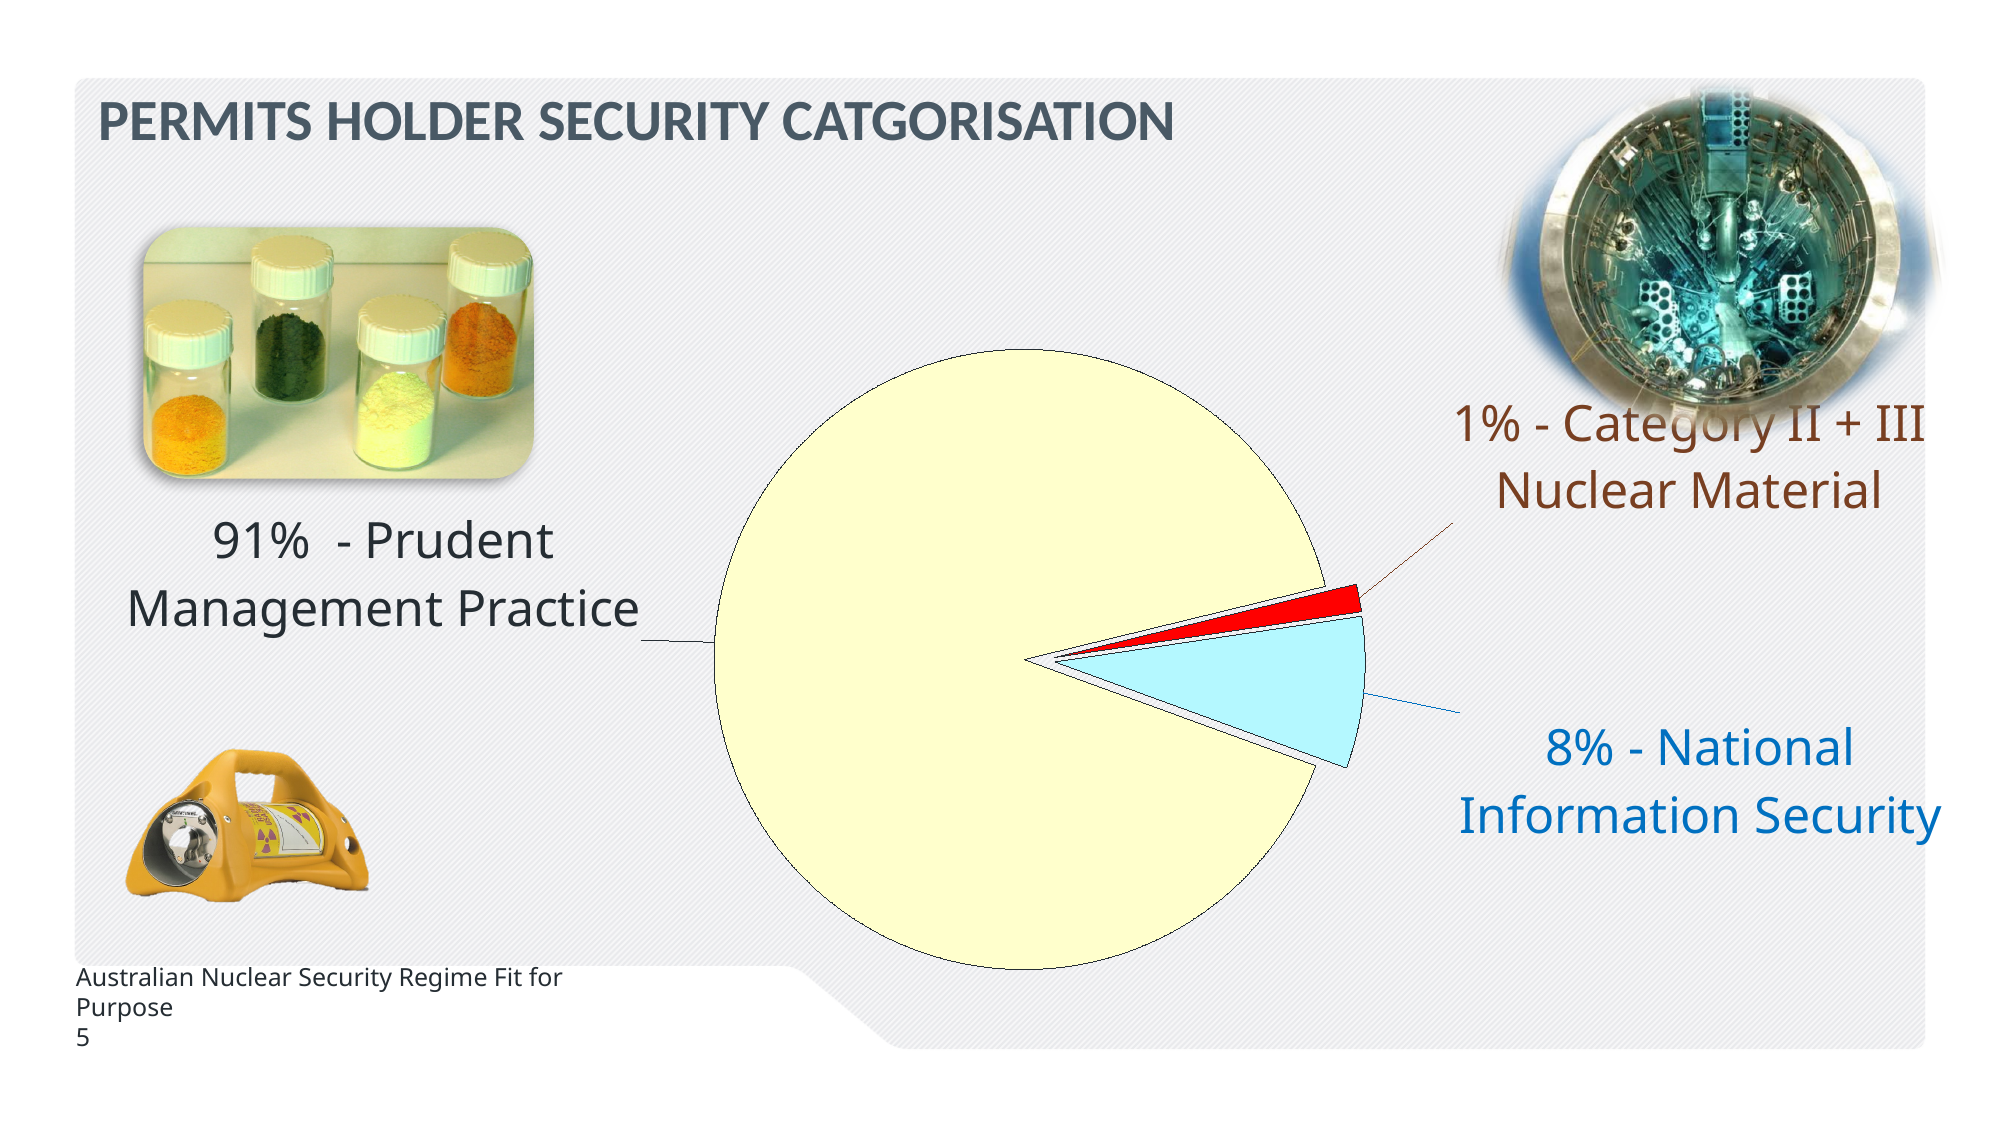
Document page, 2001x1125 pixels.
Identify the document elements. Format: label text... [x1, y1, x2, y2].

title PERMITS HOLDER SECURITY CATGORISATION [98, 78, 1195, 152]
picture [0, 1, 2000, 1124]
slide_number 5 [75, 1040, 99, 1058]
chart [51, 287, 2000, 1040]
picture [87, 719, 400, 954]
